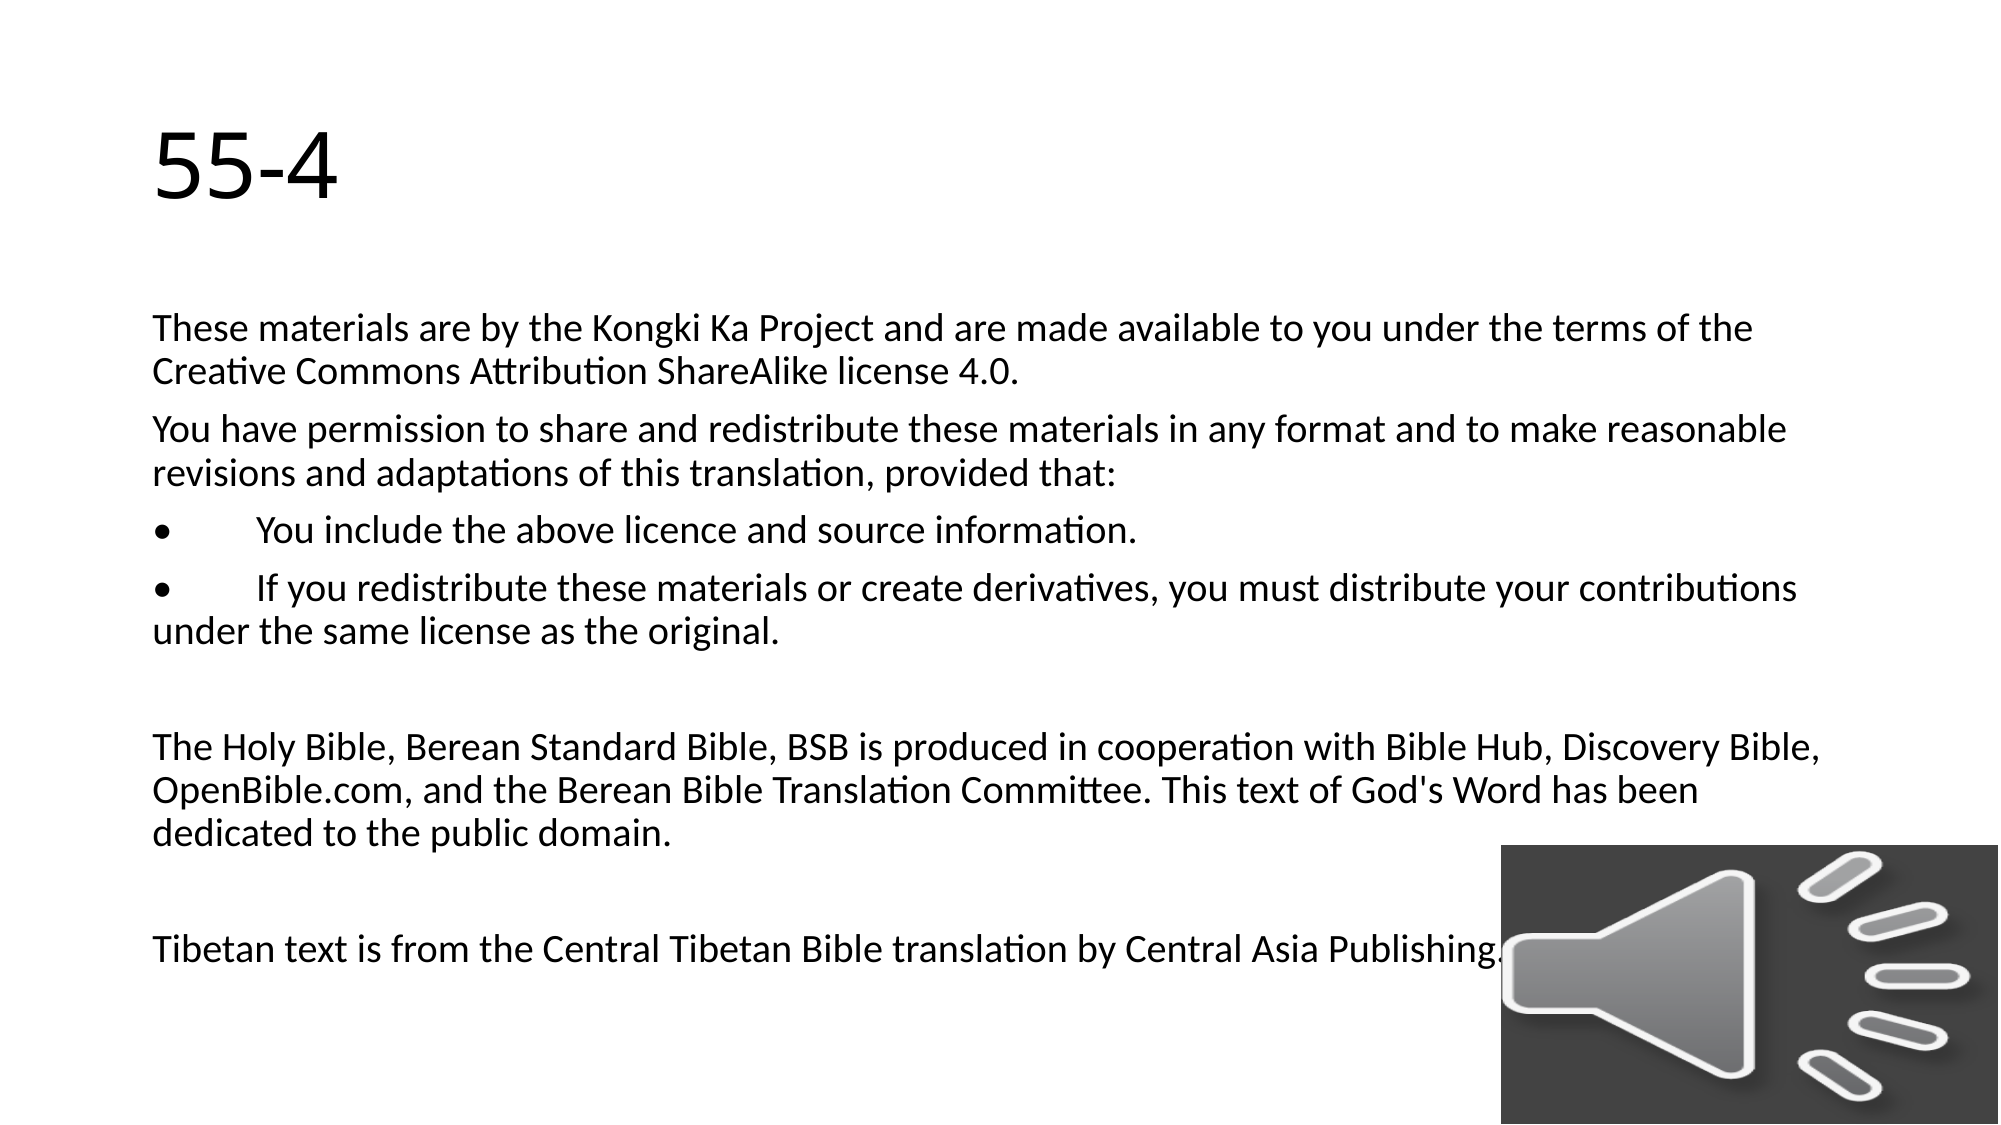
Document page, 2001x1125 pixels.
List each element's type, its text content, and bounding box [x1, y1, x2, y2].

title 55-4 [137, 59, 1863, 278]
list These materials are by the Kongki Ka Project and are made available to you under the terms of the Creative Commons Attribution ShareAlike license 4.0. You have permission to share and redistribute these materials in any format and to make reasonable revisions and adaptations of this translation, provided that: • You include the above licence and source information. • If you redistribute these materials or create derivatives, you must distribute your contributions under the same license as the original. The Holy Bible, Berean Standard Bible, BSB is produced in cooperation with Bible Hub, Discovery Bible, OpenBible.com, and the Berean Bible Translation Committee. This text of God's Word has been dedicated to the public domain. Tibetan text is from the Central Tibetan Bible translation by Central Asia Publishing. Used by permission. [137, 299, 1863, 1014]
picture [1500, 843, 2000, 1125]
